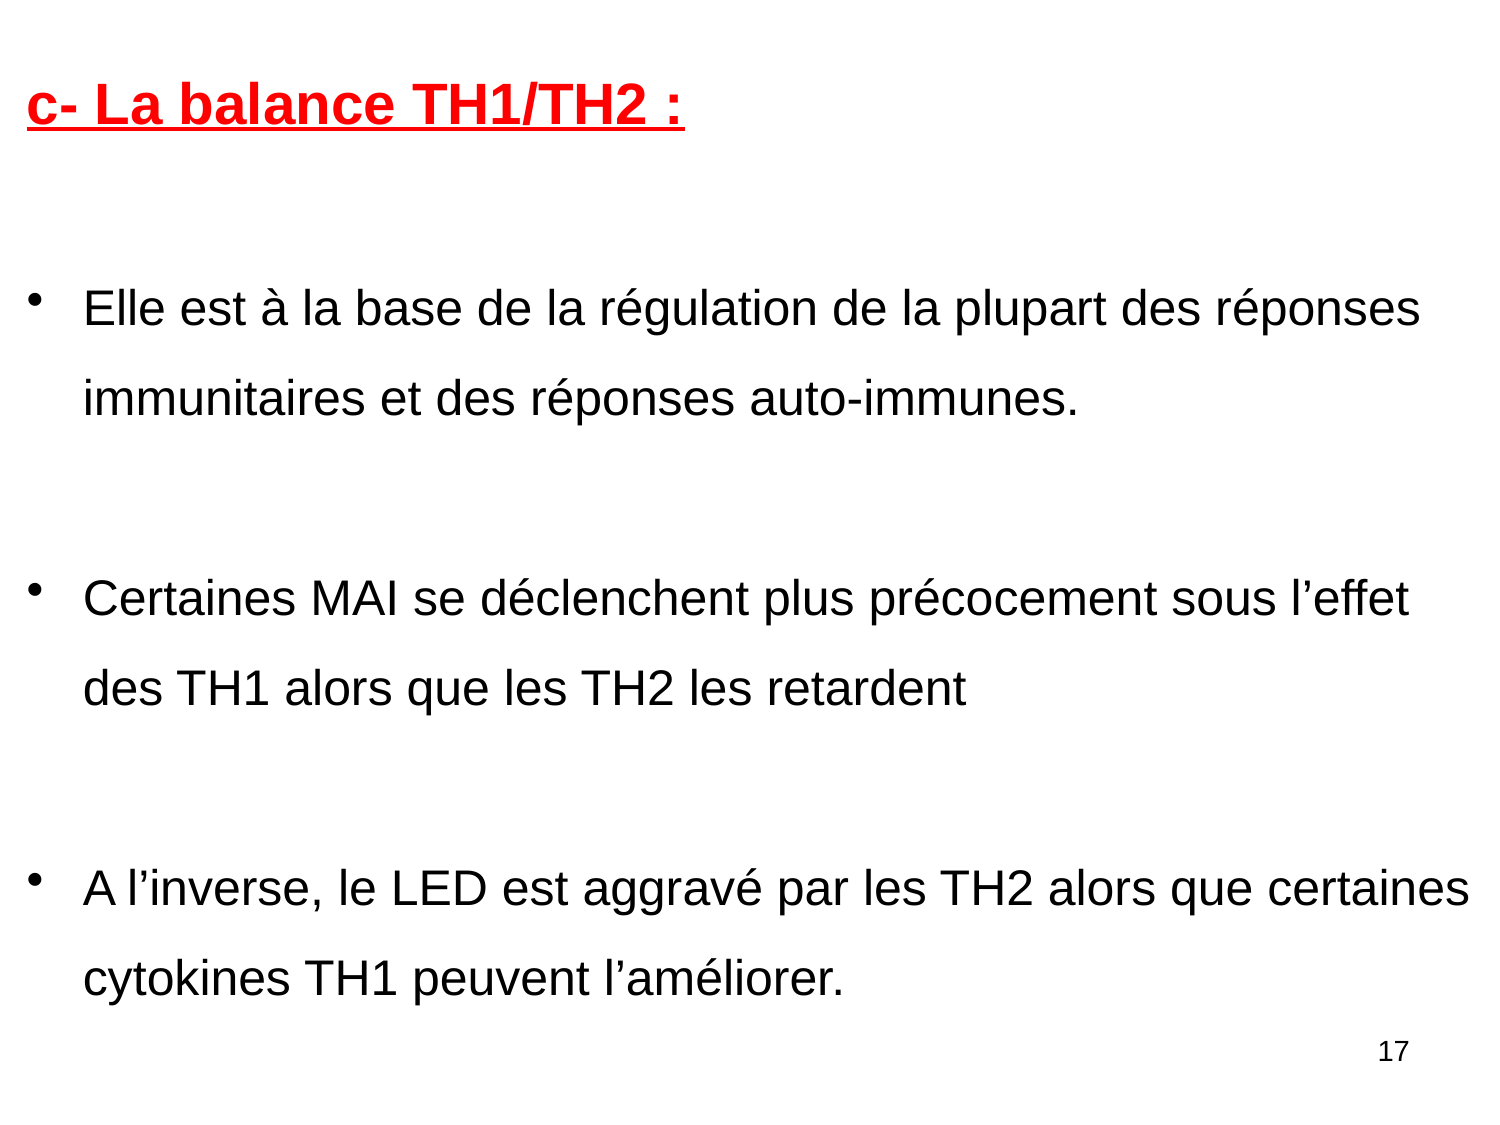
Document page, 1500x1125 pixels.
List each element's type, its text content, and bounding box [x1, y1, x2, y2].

list c- La balance TH1/TH2 : Elle est à la base de la régulation de la plupart des réponses immunitaires et des réponses auto-immunes. Certaines MAI se déclenchent plus précocement sous l’effet des TH1 alors que les TH2 les retardent A l’inverse, le LED est aggravé par les TH2 alors que certaines cytokines TH1 peuvent l’améliorer. [11, 23, 1500, 1044]
slide_number 17 [1074, 1044, 1426, 1103]
